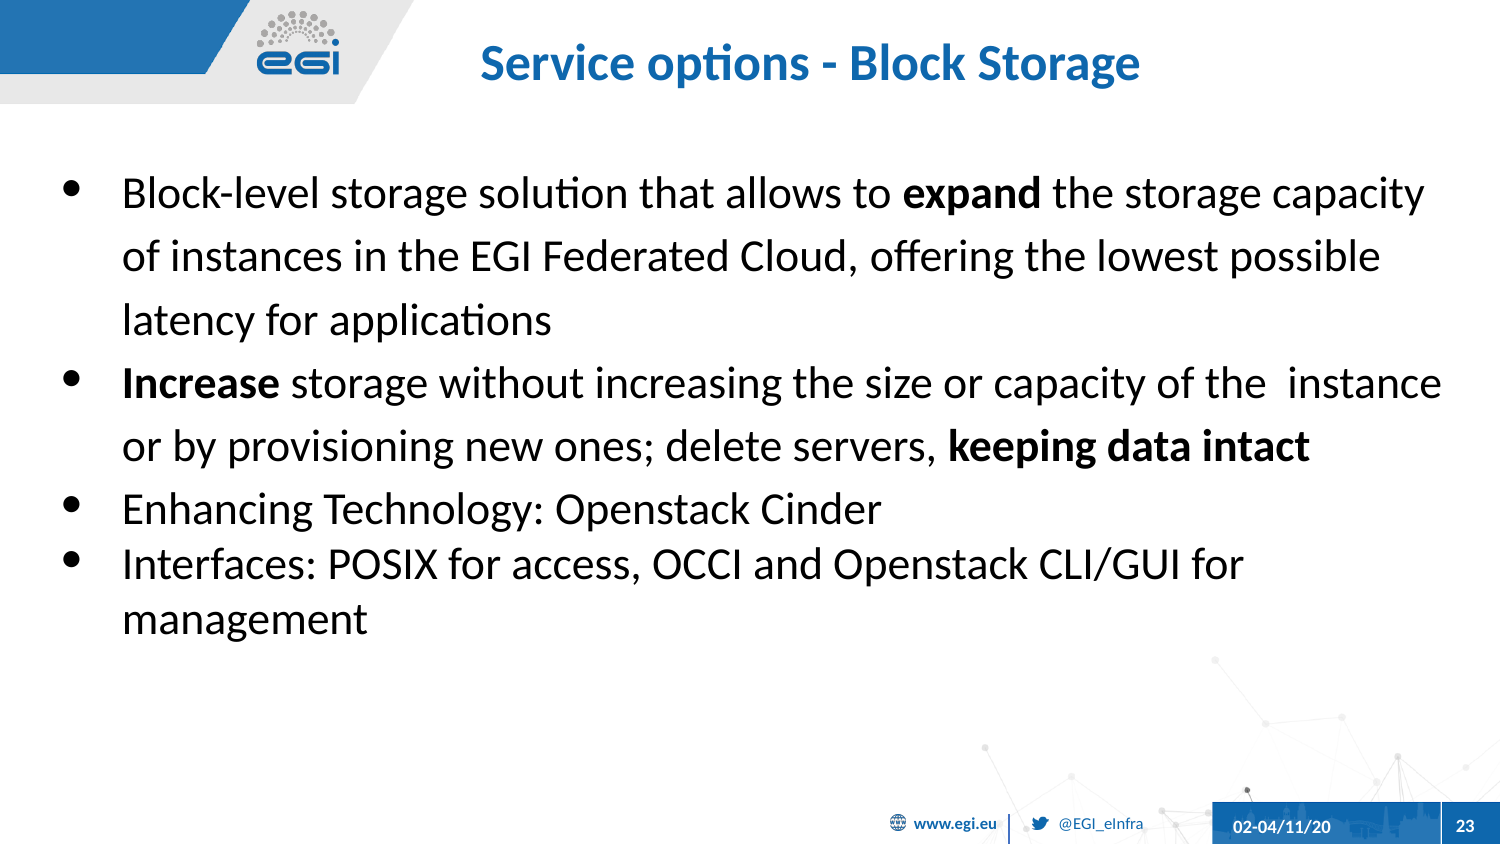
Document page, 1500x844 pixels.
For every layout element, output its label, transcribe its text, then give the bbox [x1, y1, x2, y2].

picture [0, 0, 1500, 844]
title Service options - Block Storage [423, 27, 1199, 84]
list Block-level storage solution that allows to expand the storage capacity of instances in the EGI Federated Cloud, offering the lowest possible latency for applications Increase storage without increasing the size or capacity of the instance or by provisioning new ones; delete servers, keeping data intact Enhancing Technology: Openstack Cinder Interfaces: POSIX for access, OCCI and Openstack CLI/GUI for management [31, 147, 1468, 748]
